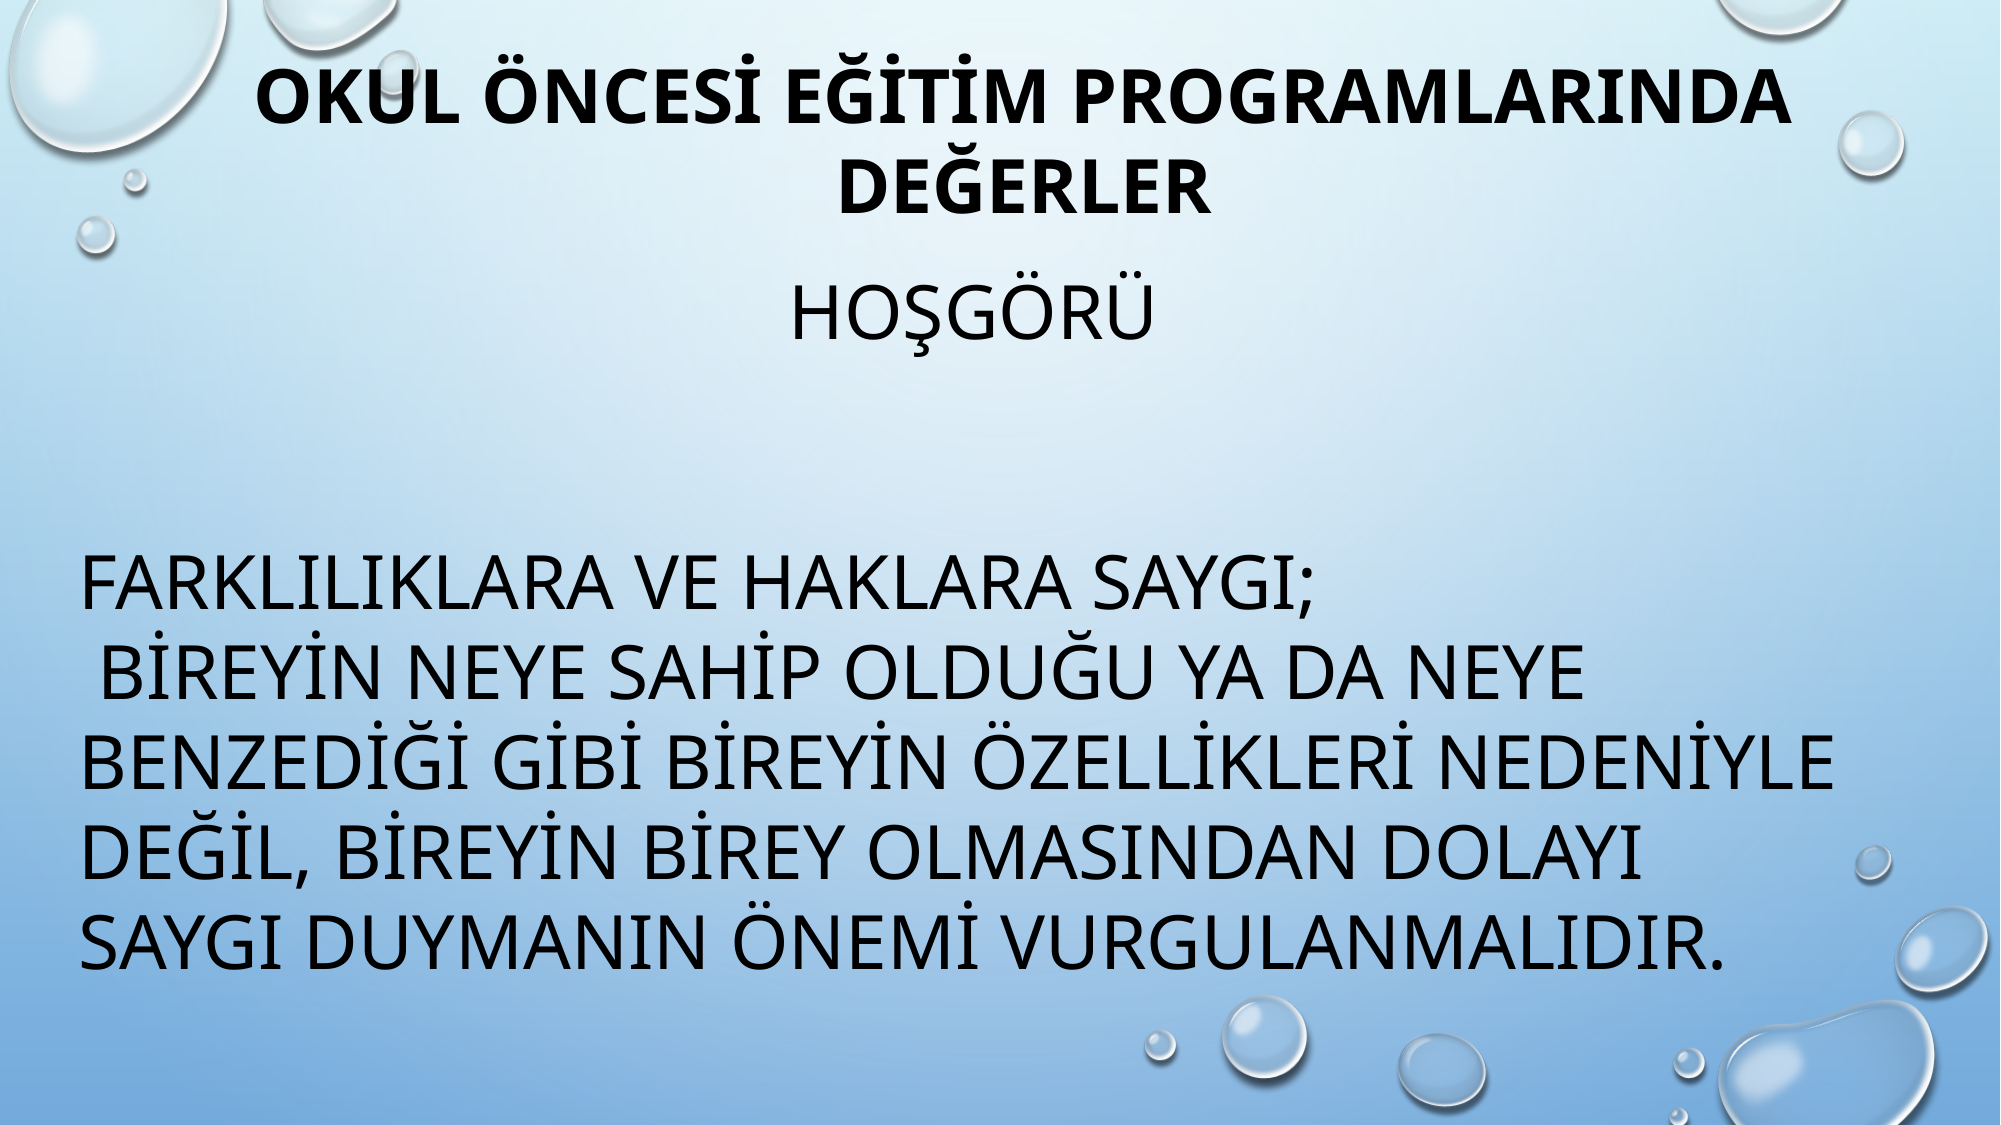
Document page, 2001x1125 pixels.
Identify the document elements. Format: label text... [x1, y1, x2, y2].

picture [0, 0, 2000, 1125]
text_box HOŞGÖRÜ FARKLILIKLARA VE HAKLARA SAYGI; BİREYİN NEYE SAHİP OLDUĞU YA DA NEYE BENZEDİĞİ GİBİ BİREYİN ÖZELLİKLERİ NEDENİYLE DEĞİL, BİREYİN BİREY OLMASINDAN DOLAYI SAYGI DUYMANIN ÖNEMİ VURGULANMALIDIR. [63, 257, 1884, 993]
text_box OKUL ÖNCESİ EĞİTİM PROGRAMLARINDA DEĞERLER [81, 40, 1966, 236]
